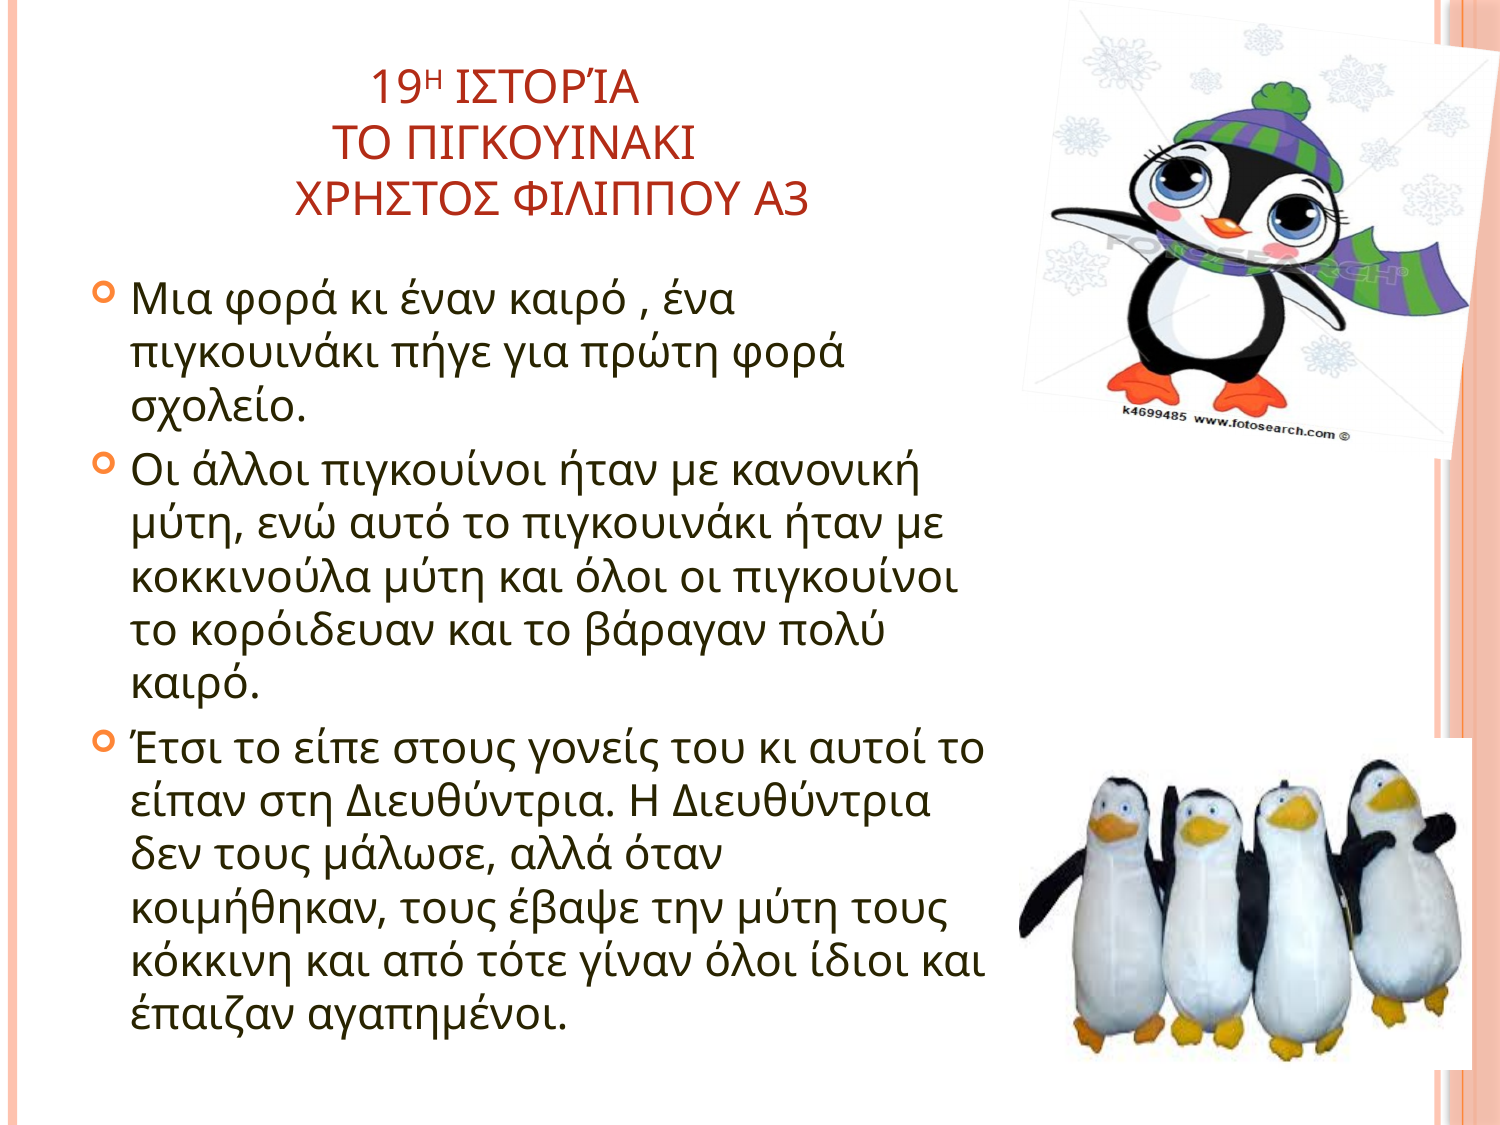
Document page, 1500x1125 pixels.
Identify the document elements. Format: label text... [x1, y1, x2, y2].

picture [1020, 0, 1499, 459]
title 19η Ιστορία ΤΟ ΠΙΓΚΟΥΙΝΑΚΙ ΧΡΗΣΤΟΣ ΦΙΛΙΠΠΟΥ A3 [0, 45, 1036, 233]
picture [1018, 737, 1473, 1071]
list Μια φορά κι έναν καιρό , ένα πιγκουινάκι πήγε για πρώτη φορά σχολείο. Οι άλλοι πιγκουίνοι ήταν με κανονική μύτη, ενώ αυτό το πιγκουινάκι ήταν με κοκκινούλα μύτη και όλοι οι πιγκουίνοι το κορόιδευαν και το βάραγαν πολύ καιρό. Έτσι το είπε στους γονείς του κι αυτοί το είπαν στη Διευθύντρια. Η Διευθύντρια δεν τους μάλωσε, αλλά όταν κοιμήθηκαν, τους έβαψε την μύτη τους κόκκινη και από τότε γίναν όλοι ίδιοι και έπαιζαν αγαπημένοι. [75, 262, 1008, 1062]
